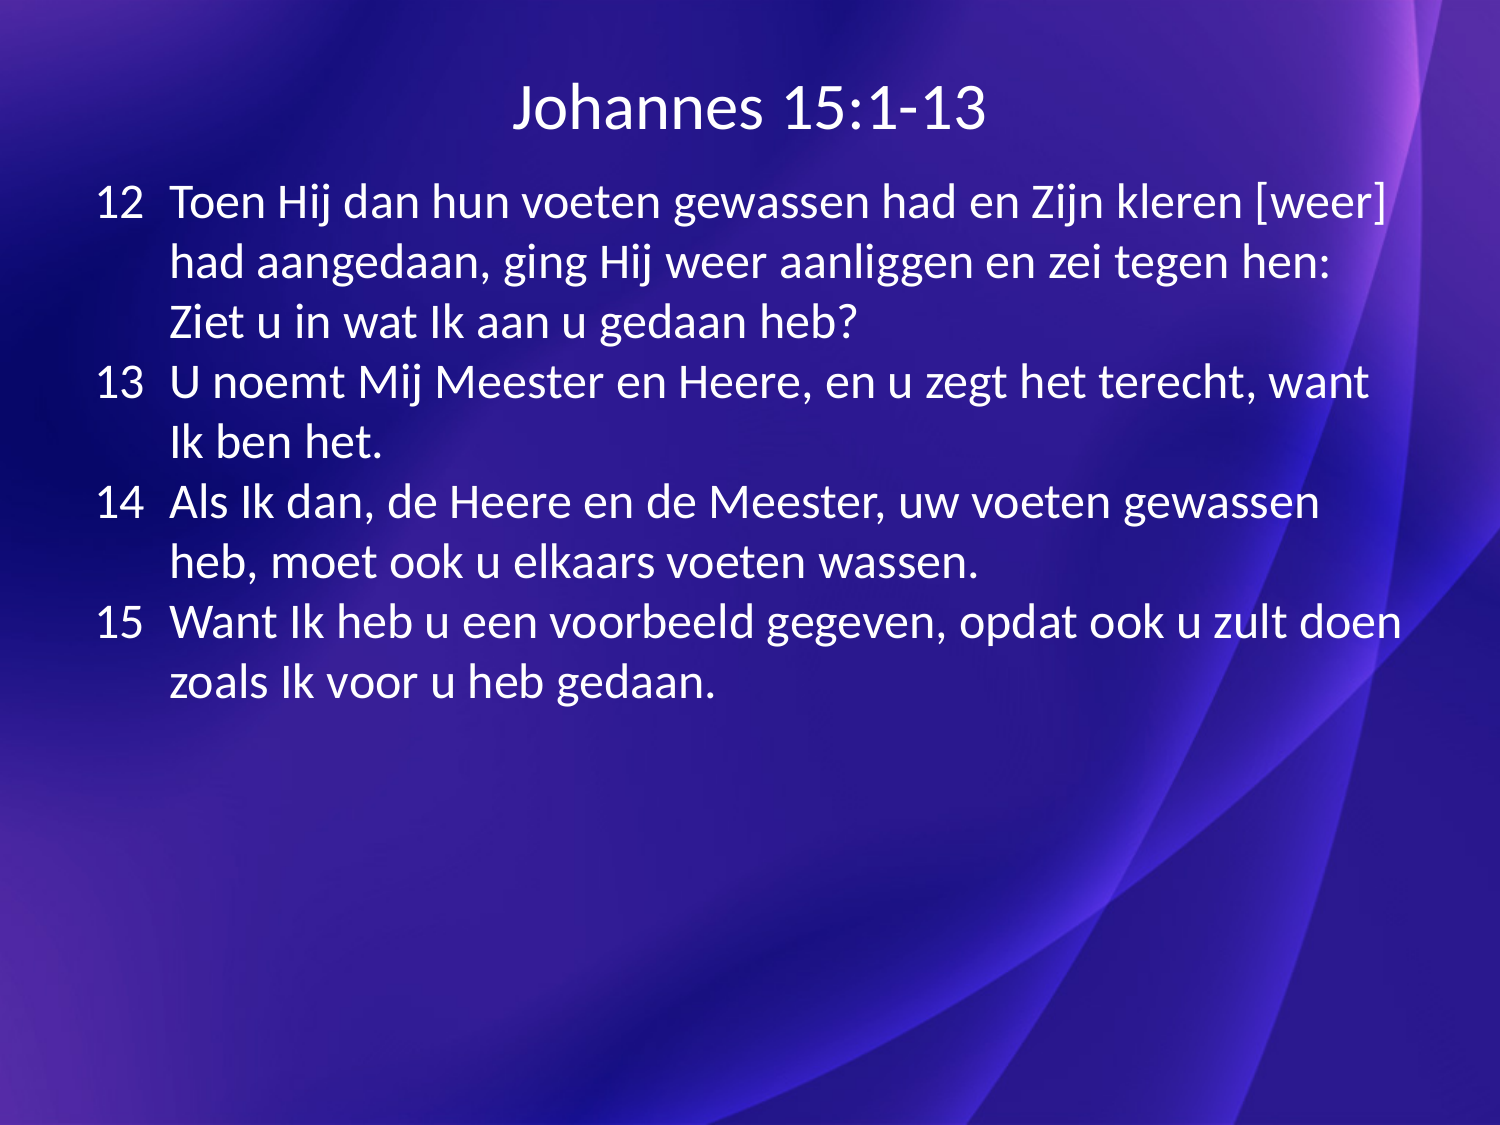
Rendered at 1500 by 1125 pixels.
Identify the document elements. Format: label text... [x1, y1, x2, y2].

list Toen Hij dan hun voeten gewassen had en Zijn kleren [weer] had aangedaan, ging Hij weer aanliggen en zei tegen hen: Ziet u in wat Ik aan u gedaan heb? U noemt Mij Meester en Heere, en u zegt het terecht, want Ik ben het. Als Ik dan, de Heere en de Meester, uw voeten gewassen heb, moet ook u elkaars voeten wassen. Want Ik heb u een voorbeeld gegeven, opdat ook u zult doen zoals Ik voor u heb gedaan. [75, 160, 1425, 1005]
title Johannes 15:1-13 [75, 45, 1425, 160]
picture [0, 0, 1500, 1125]
